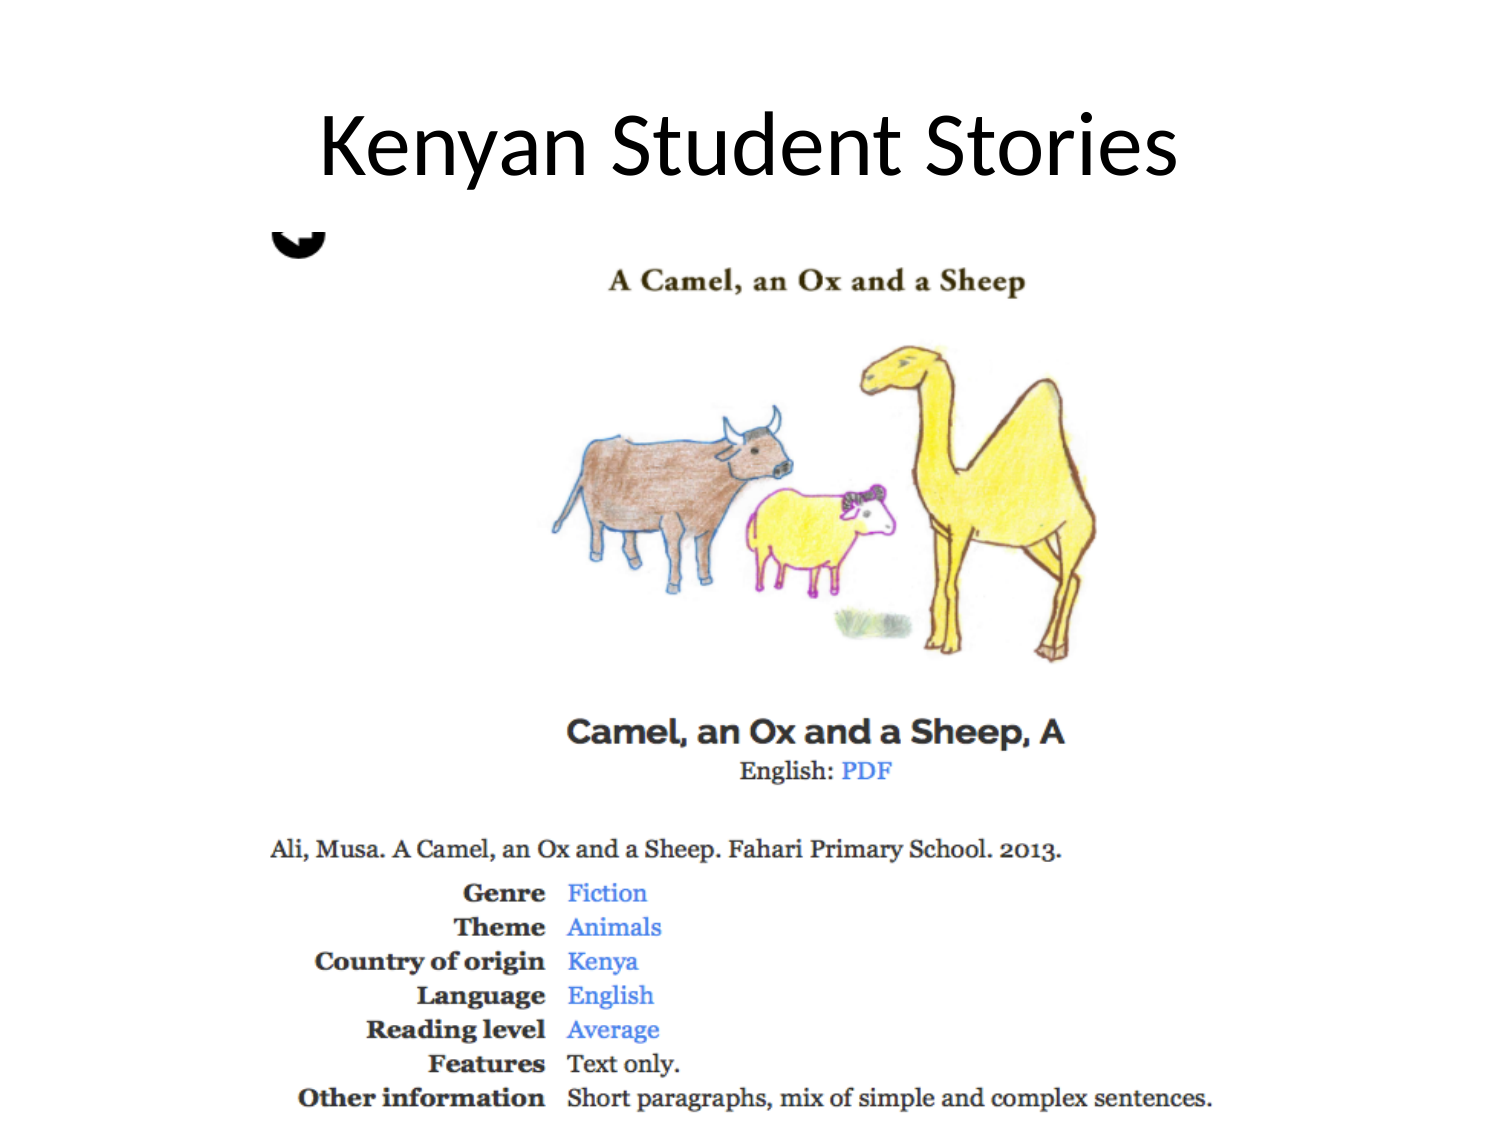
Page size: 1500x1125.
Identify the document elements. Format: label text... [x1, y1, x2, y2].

title Kenyan Student Stories [75, 45, 1425, 233]
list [263, 232, 1236, 1125]
